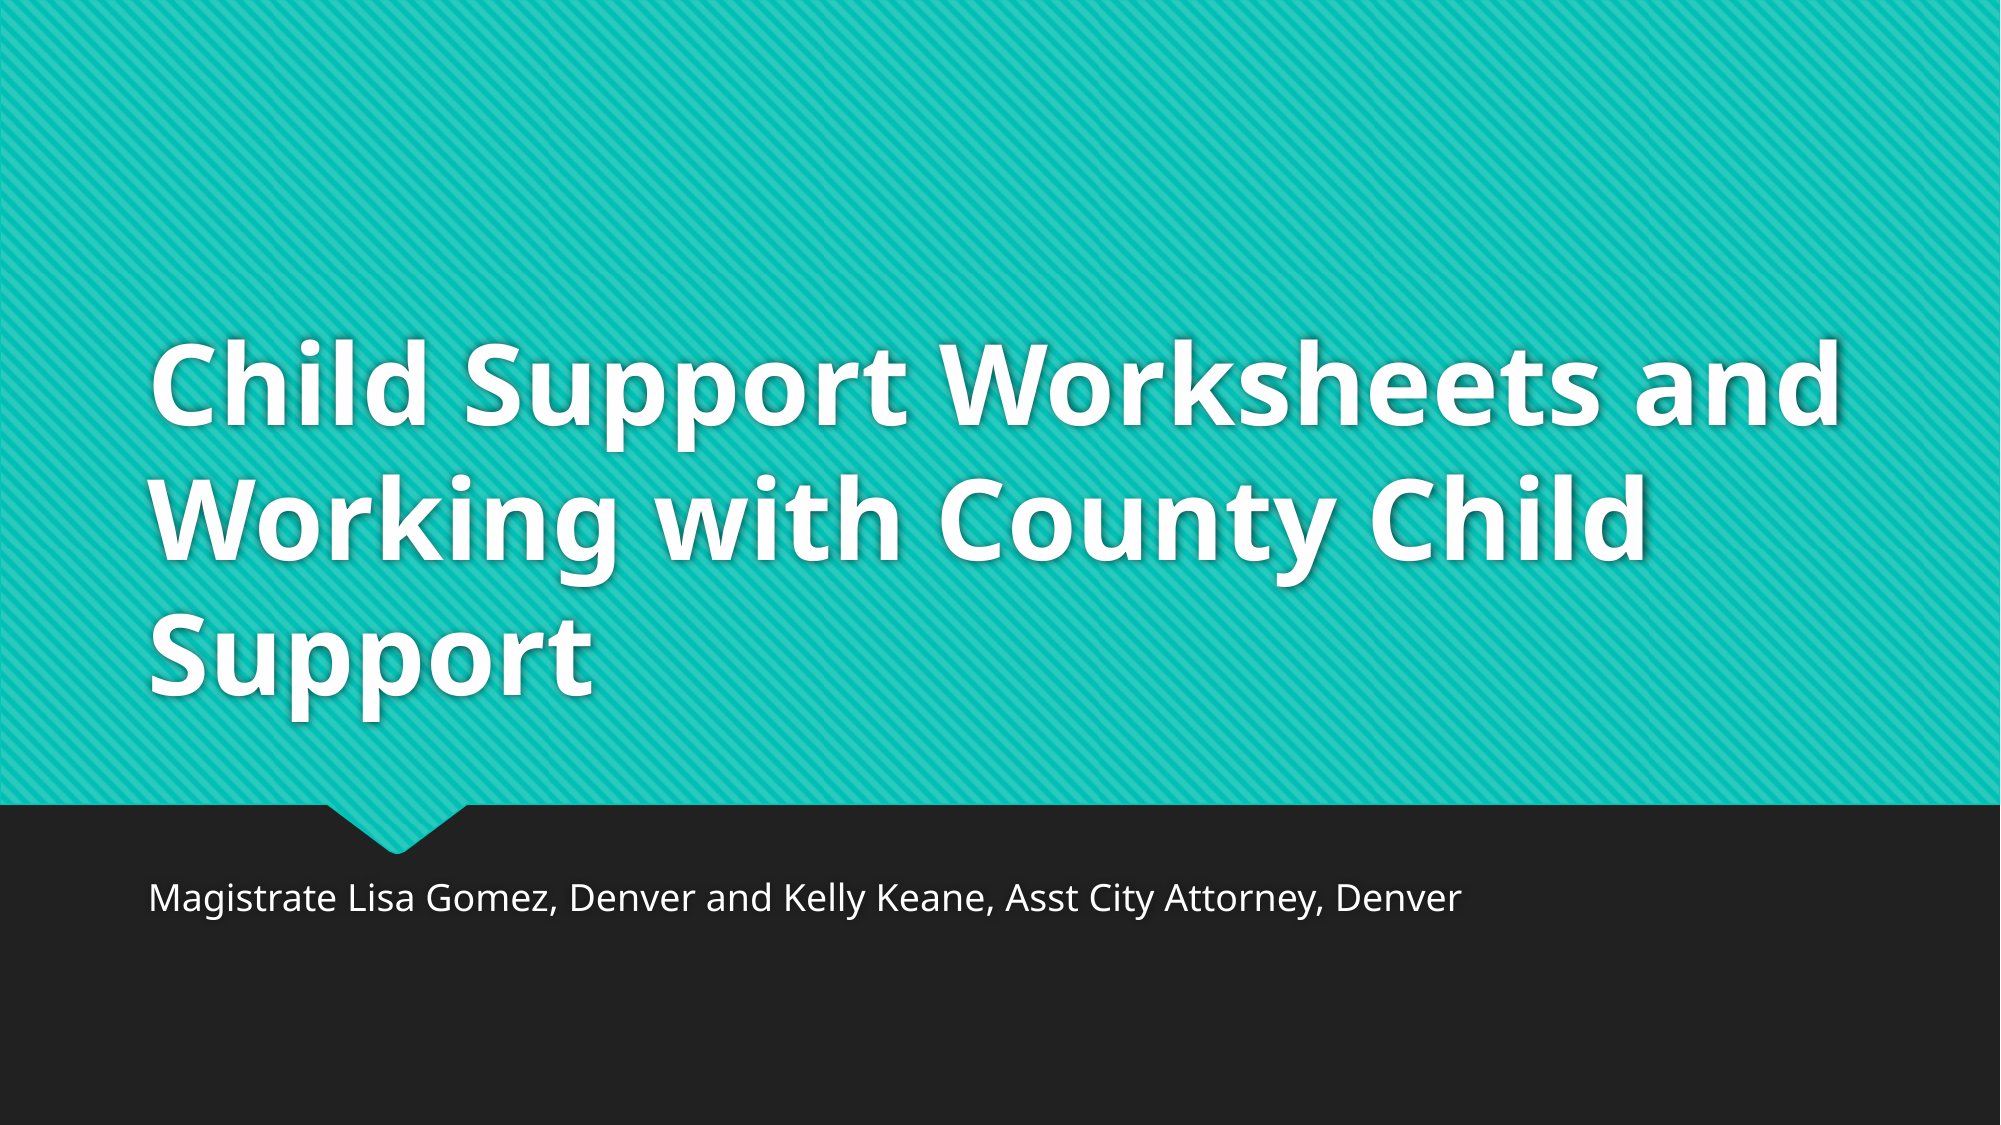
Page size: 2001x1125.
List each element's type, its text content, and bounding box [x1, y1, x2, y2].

subtitle Magistrate Lisa Gomez, Denver and Kelly Keane, Asst City Attorney, Denver [132, 866, 1868, 938]
title Child Support Worksheets and Working with County Child Support [132, 237, 1868, 726]
